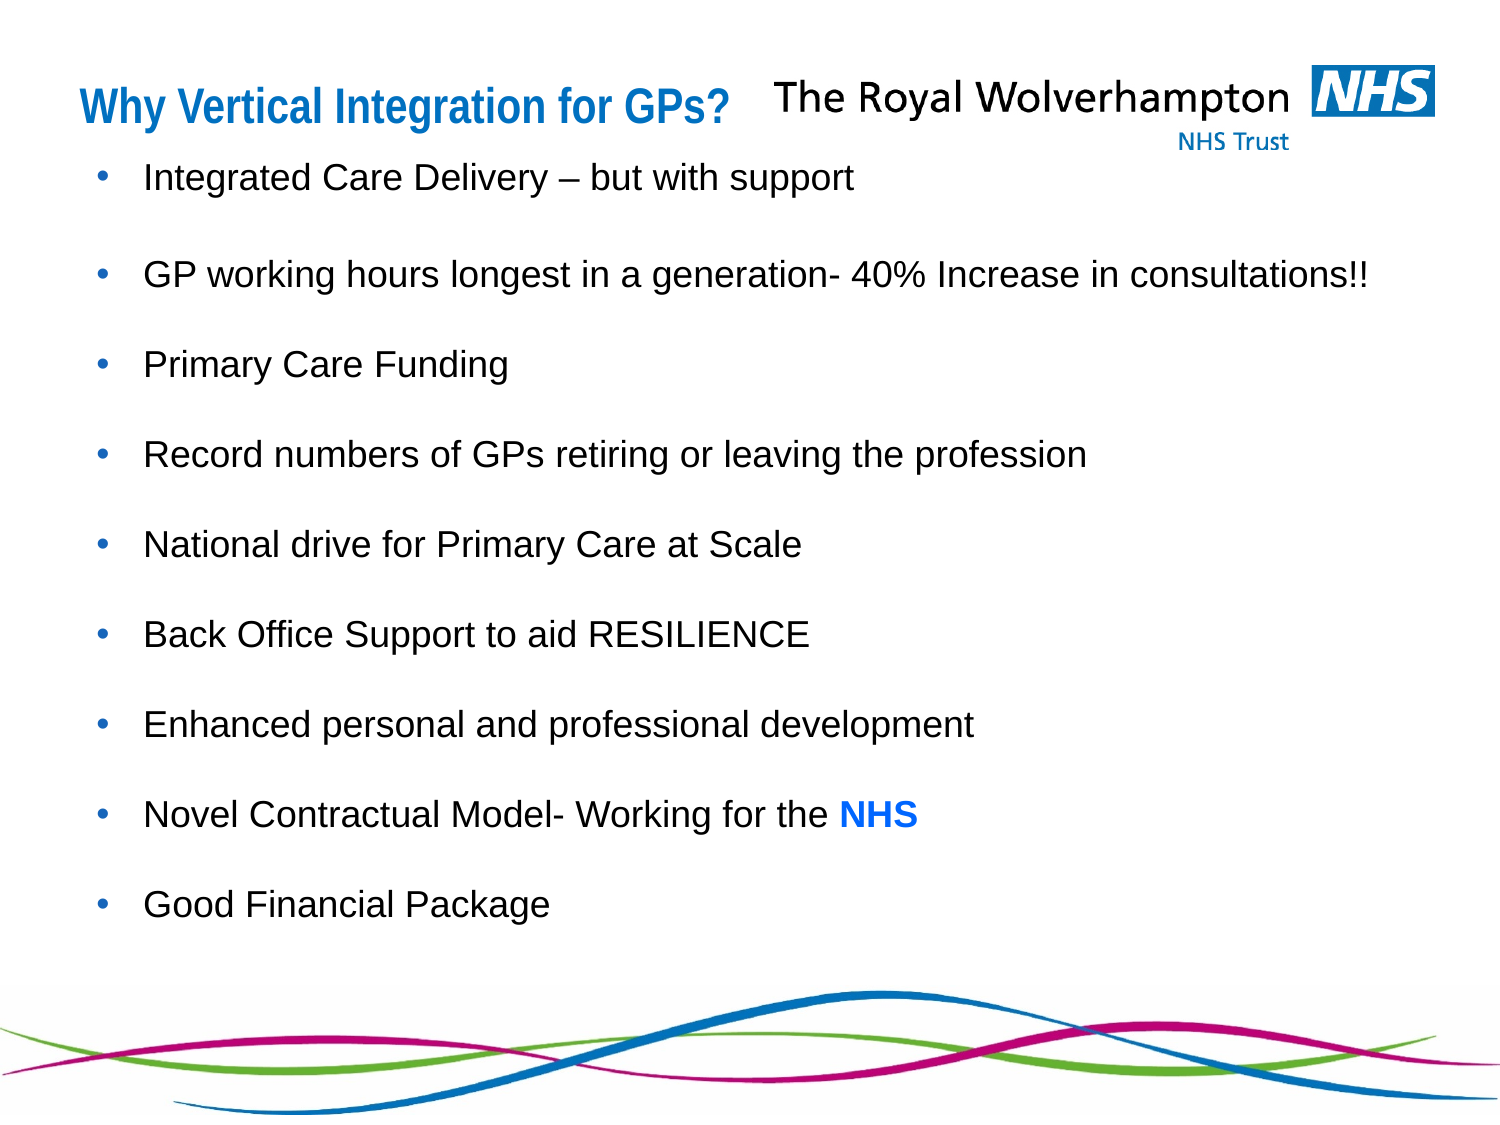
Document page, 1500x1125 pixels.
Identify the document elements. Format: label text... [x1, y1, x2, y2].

list Integrated Care Delivery – but with support GP working hours longest in a generation- 40% Increase in consultations!! Primary Care Funding Record numbers of GPs retiring or leaving the profession National drive for Primary Care at Scale Back Office Support to aid RESILIENCE Enhanced personal and professional development Novel Contractual Model- Working for the NHS Good Financial Package [81, 145, 1419, 1012]
picture [774, 65, 1435, 150]
text_box Why Vertical Integration for GPs? [64, 66, 750, 142]
picture [0, 985, 1500, 1115]
